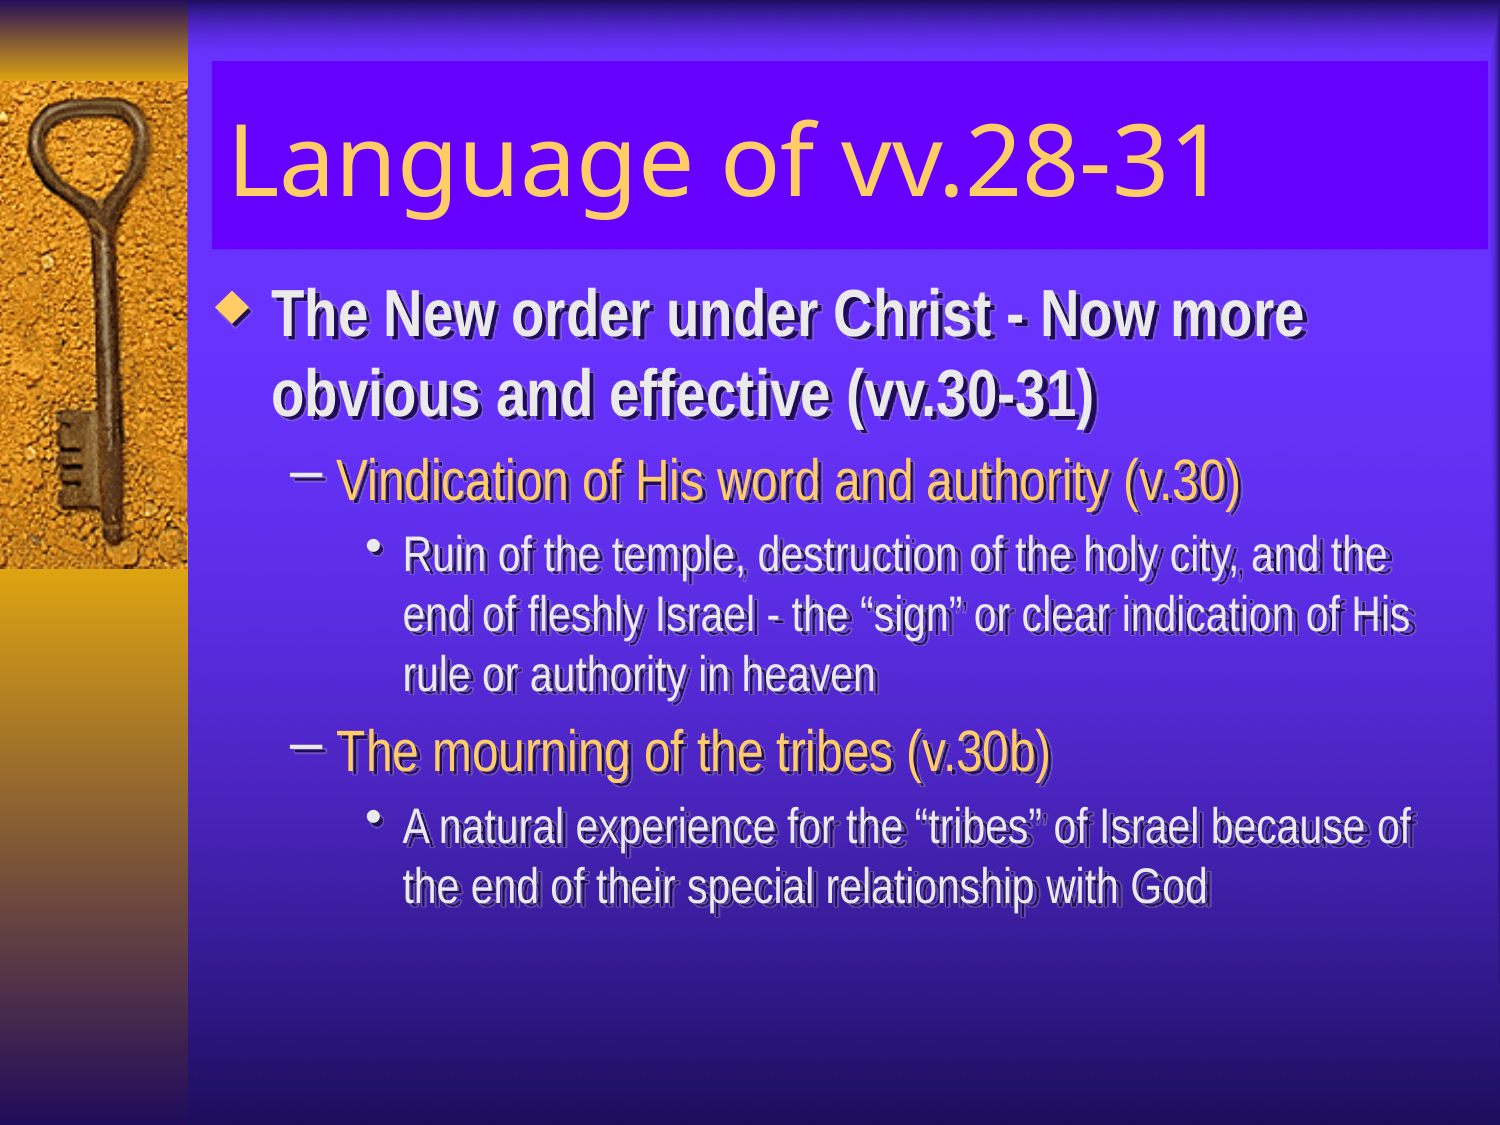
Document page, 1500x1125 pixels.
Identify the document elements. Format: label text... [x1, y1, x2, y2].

title Language of vv.28-31 [212, 62, 1500, 250]
picture [0, 0, 1500, 1125]
list The New order under Christ - Now more obvious and effective (vv.30-31) Vindication of His word and authority (v.30) Ruin of the temple, destruction of the holy city, and the end of fleshly Israel - the “sign” or clear indication of His rule or authority in heaven The mourning of the tribes (v.30b) A natural experience for the “tribes” of Israel because of the end of their special relationship with God [200, 262, 1475, 1125]
